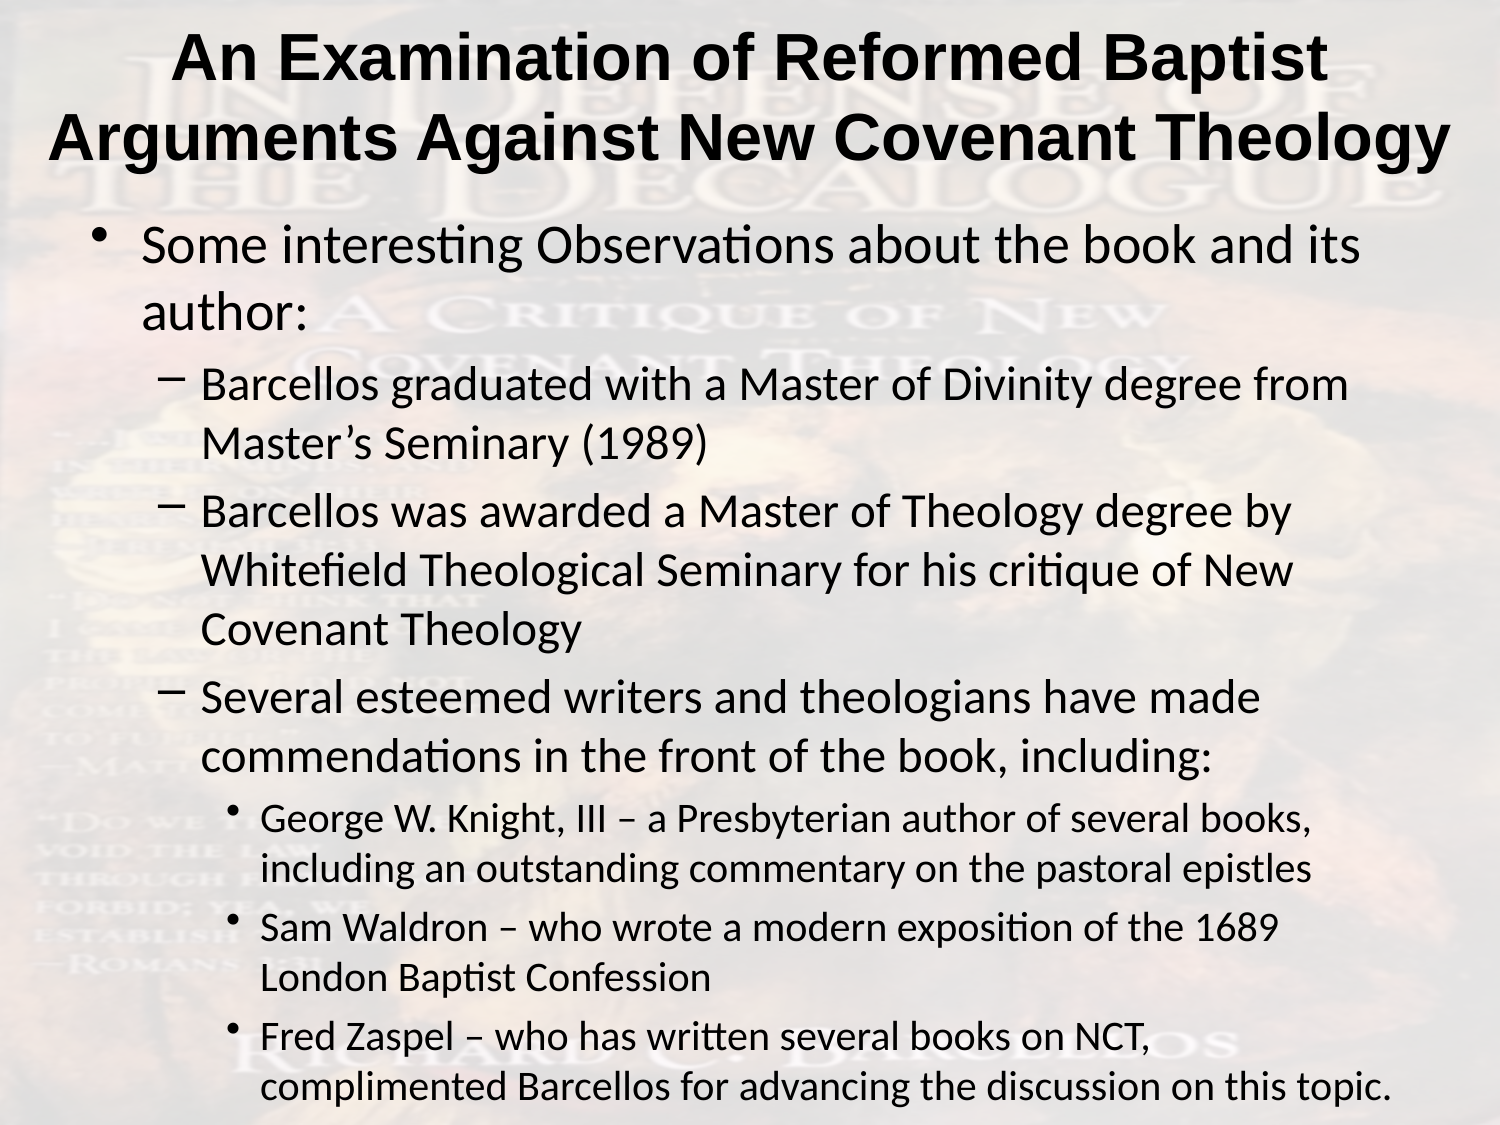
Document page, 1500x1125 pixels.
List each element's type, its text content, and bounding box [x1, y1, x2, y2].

list Some interesting Observations about the book and its author: Barcellos graduated with a Master of Divinity degree from Master’s Seminary (1989) Barcellos was awarded a Master of Theology degree by Whitefield Theological Seminary for his critique of New Covenant Theology Several esteemed writers and theologians have made commendations in the front of the book, including: George W. Knight, III – a Presbyterian author of several books, including an outstanding commentary on the pastoral epistles Sam Waldron – who wrote a modern exposition of the 1689 London Baptist Confession Fred Zaspel – who has written several books on NCT, complimented Barcellos for advancing the discussion on this topic. [74, 199, 1426, 1125]
title An Examination of Reformed Baptist Arguments Against New Covenant Theology [0, 0, 1500, 188]
